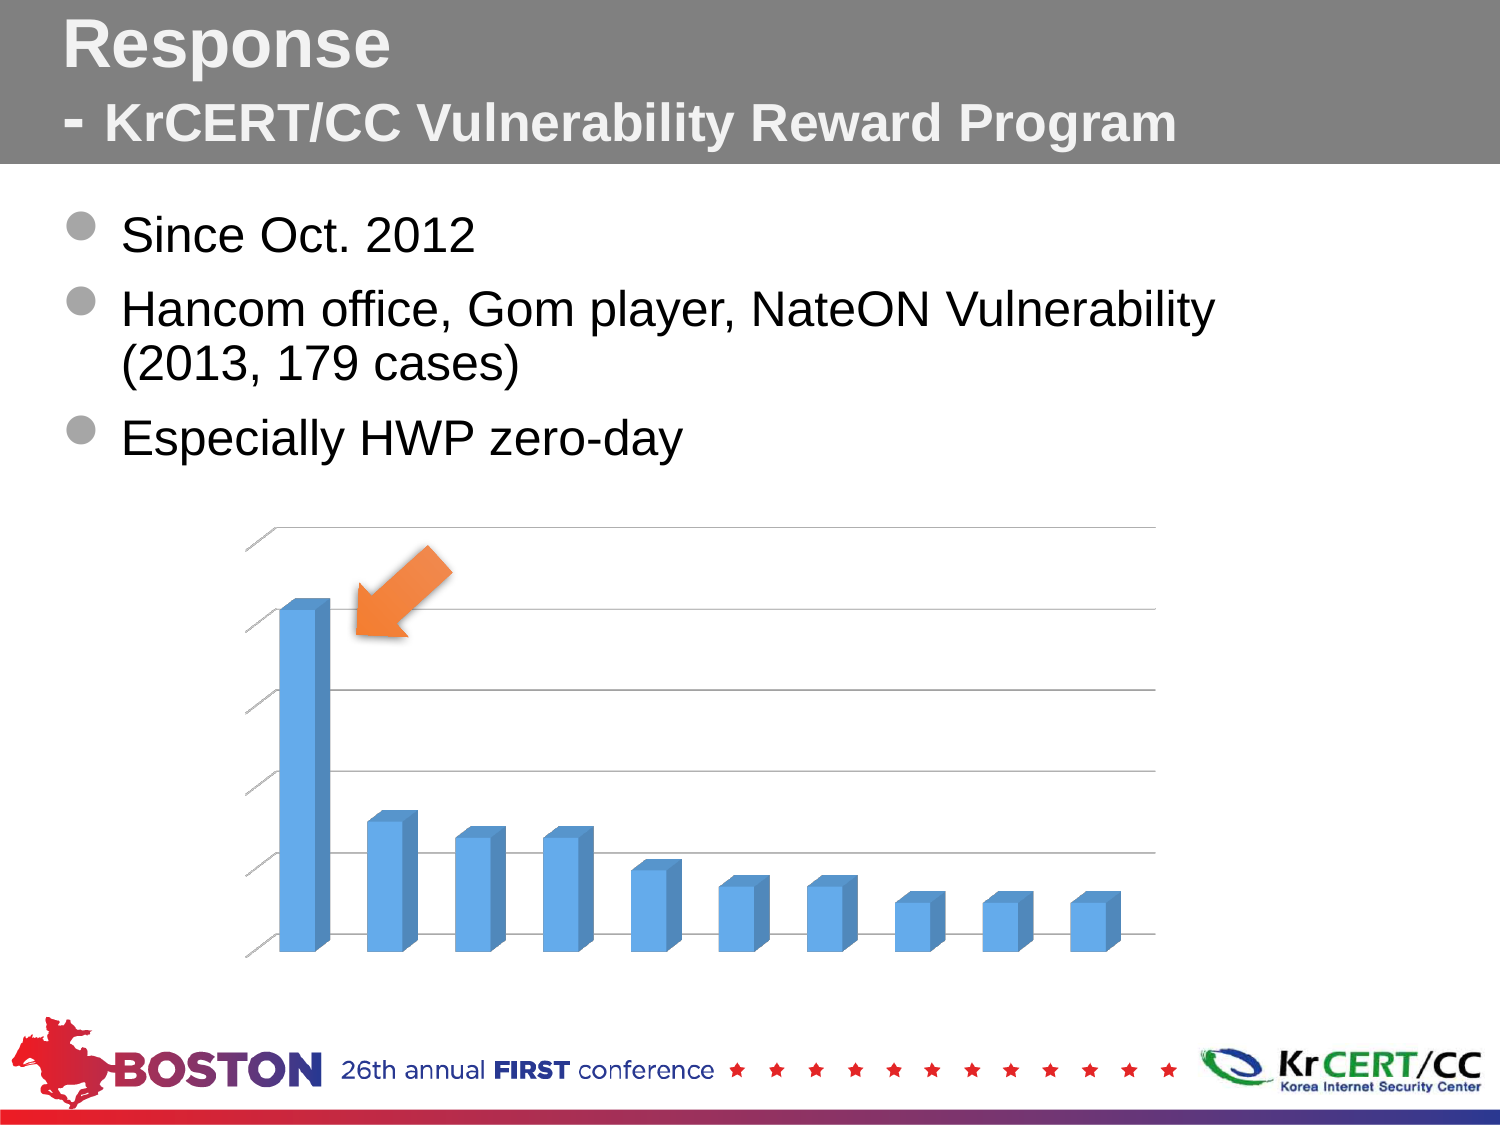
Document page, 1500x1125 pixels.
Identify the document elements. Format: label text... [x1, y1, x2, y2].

title Response - KrCERT/CC Vulnerability Reward Program [47, 0, 1472, 164]
list Since Oct. 2012 Hancom office, Gom player, NateON Vulnerability (2013, 179 cases) Especially HWP zero-day [47, 201, 1440, 993]
chart [216, 519, 1185, 967]
picture [0, 164, 1500, 1125]
